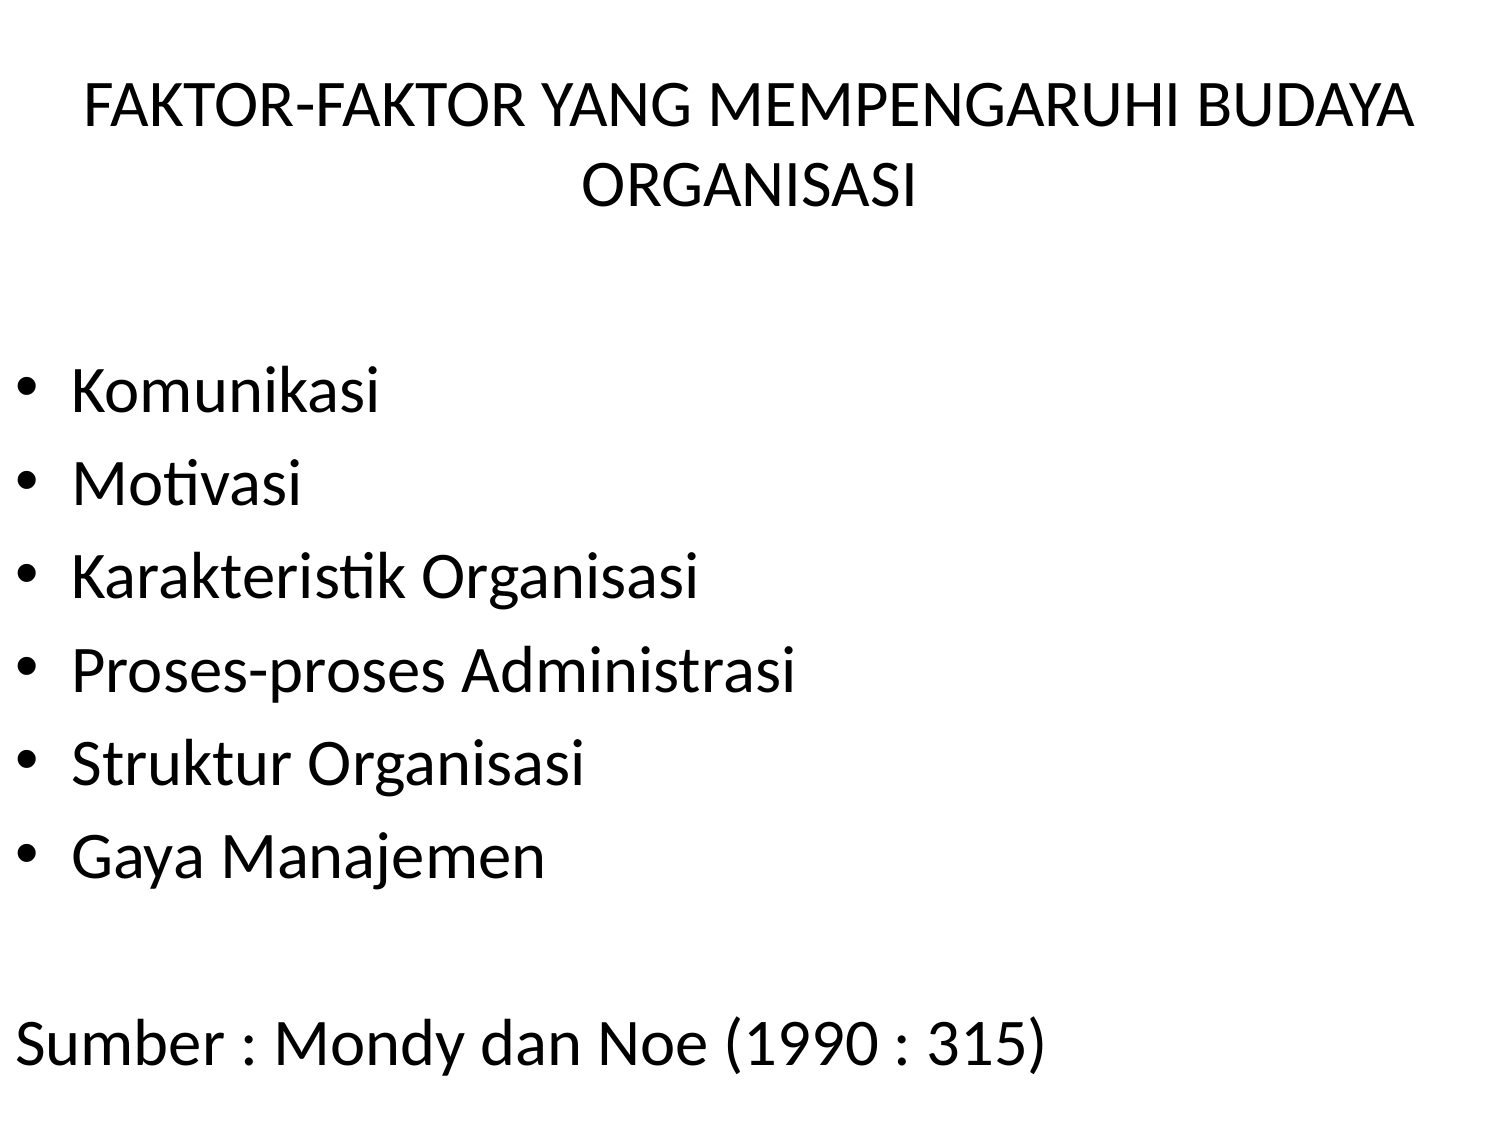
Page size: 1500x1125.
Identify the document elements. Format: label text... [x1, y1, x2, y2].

list Komunikasi Motivasi Karakteristik Organisasi Proses-proses Administrasi Struktur Organisasi Gaya Manajemen Sumber : Mondy dan Noe (1990 : 315) [0, 338, 1500, 1125]
title FAKTOR-FAKTOR YANG MEMPENGARUHI BUDAYA ORGANISASI [0, 45, 1500, 234]
